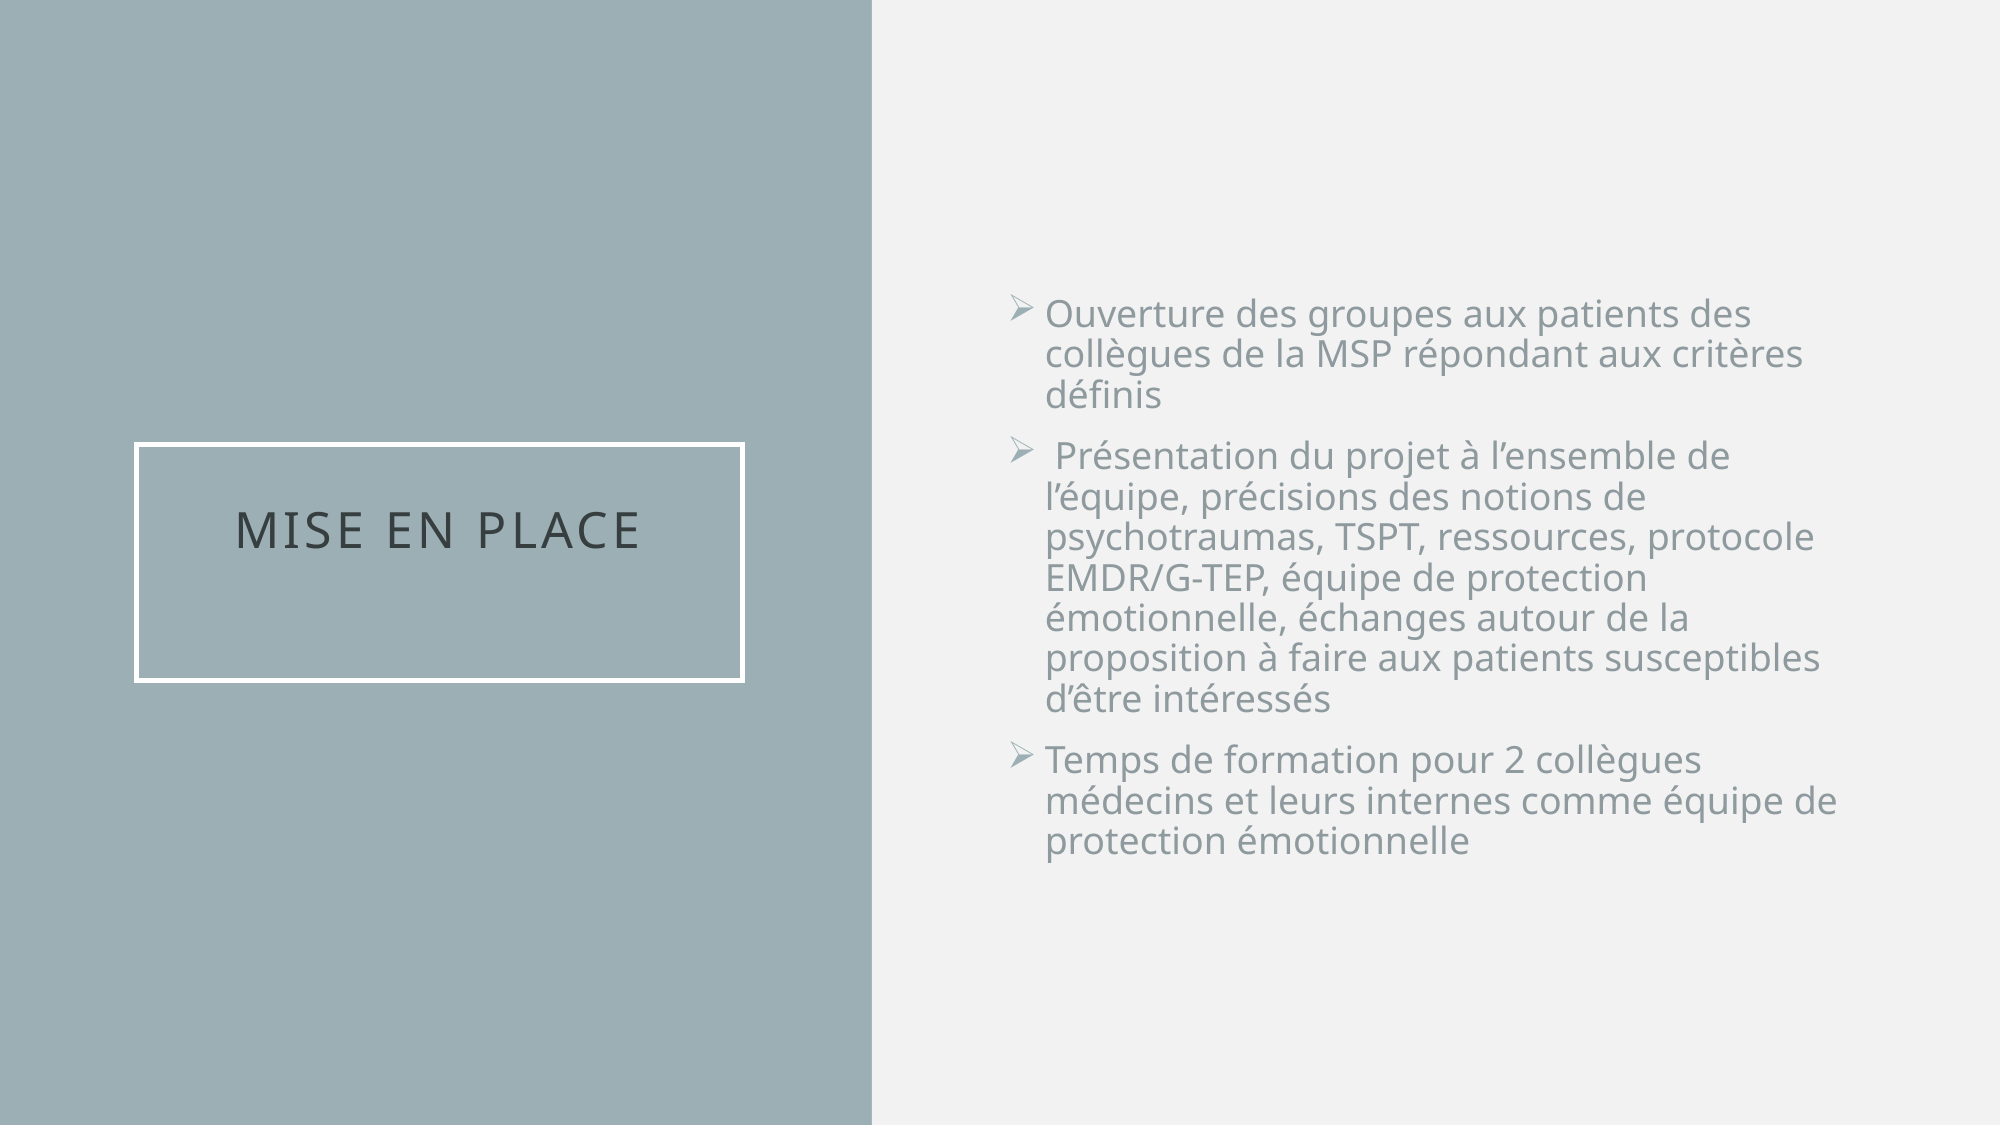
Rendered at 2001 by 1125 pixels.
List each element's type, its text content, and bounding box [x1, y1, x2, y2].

title Mise en place [134, 442, 745, 683]
text_box [871, 0, 2000, 1125]
list Ouverture des groupes aux patients des collègues de la MSP répondant aux critères définis Présentation du projet à l’ensemble de l’équipe, précisions des notions de psychotraumas, TSPT, ressources, protocole EMDR/G-TEP, équipe de protection émotionnelle, échanges autour de la proposition à faire aux patients susceptibles d’être intéressés Temps de formation pour 2 collègues médecins et leurs internes comme équipe de protection émotionnelle [992, 131, 1880, 994]
